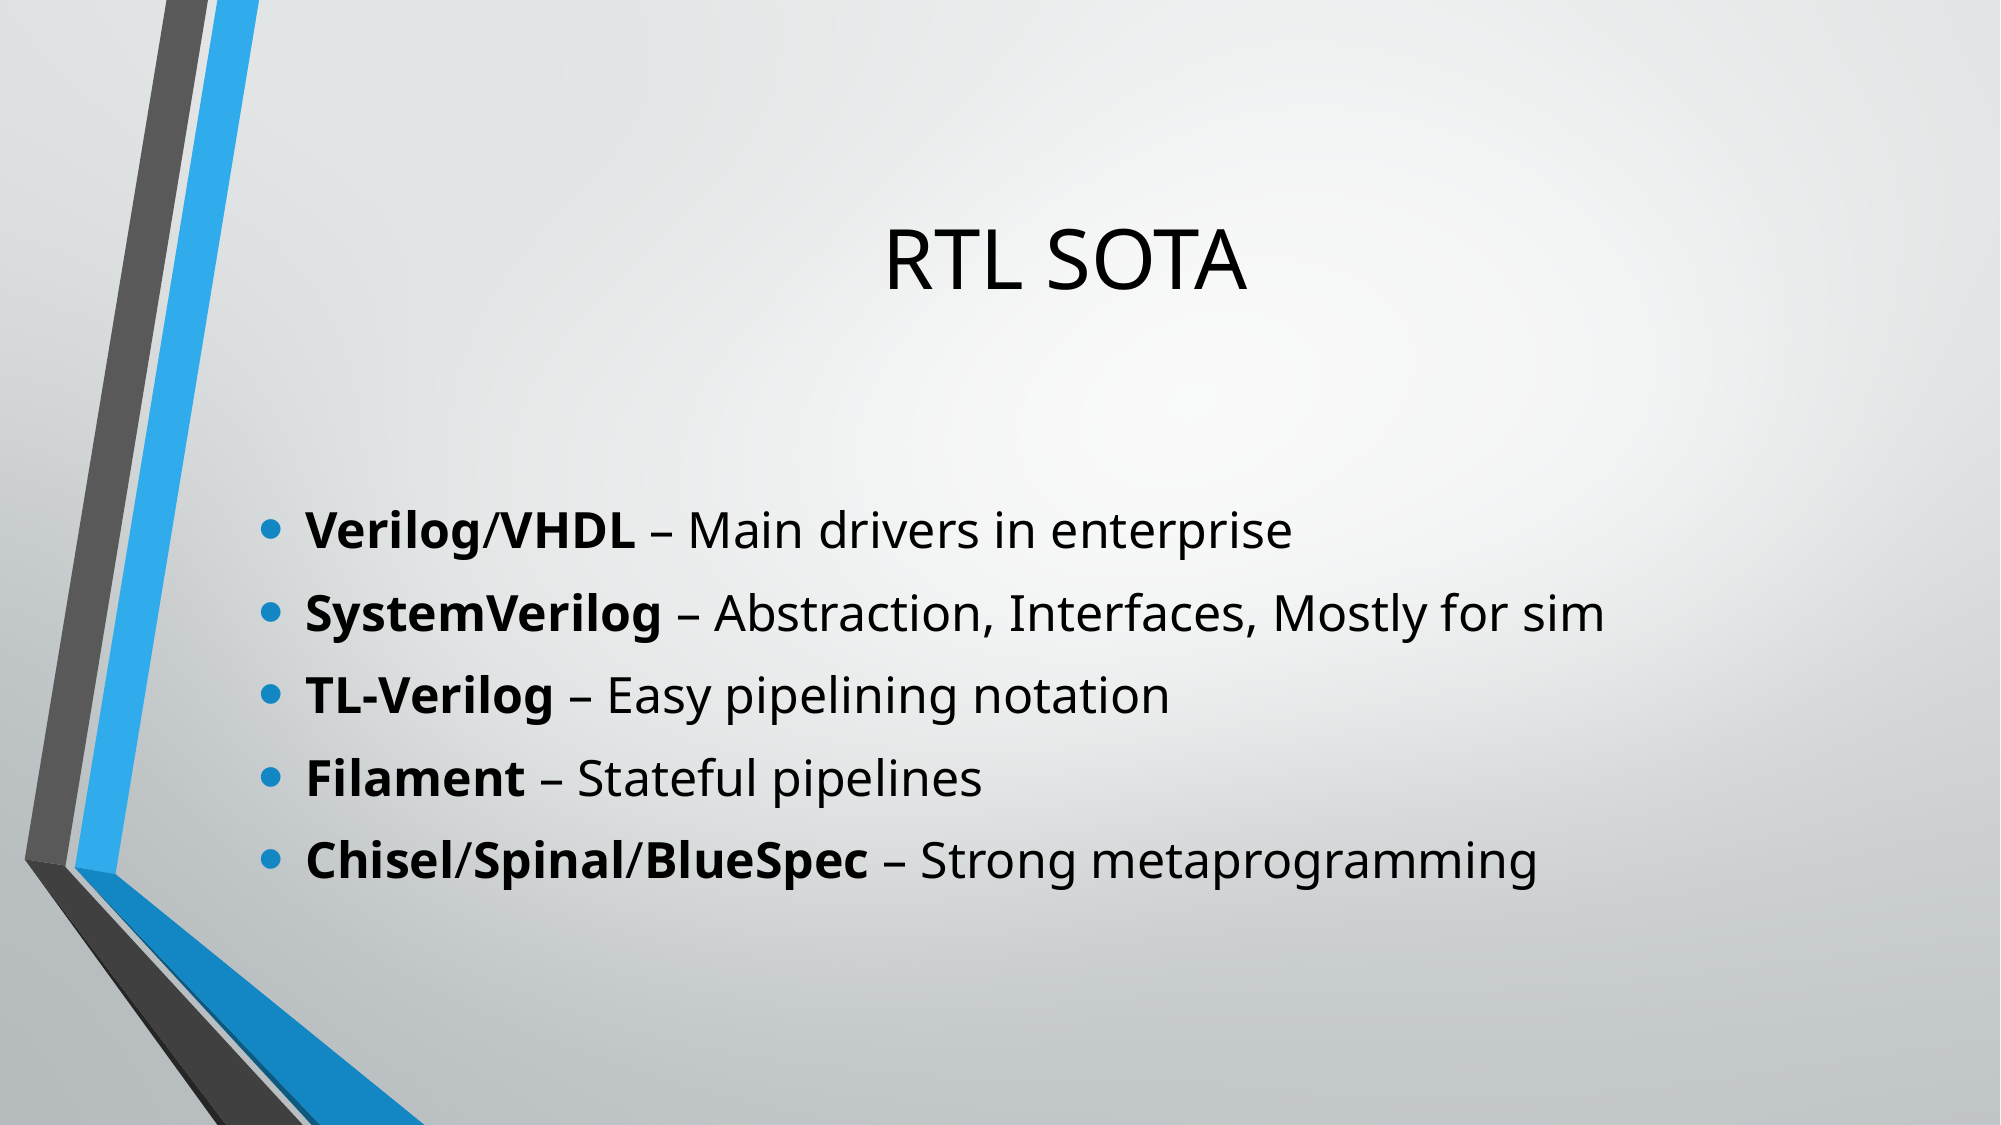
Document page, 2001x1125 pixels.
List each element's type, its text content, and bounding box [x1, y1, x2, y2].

title RTL SOTA [243, 112, 1887, 400]
list Verilog/VHDL – Main drivers in enterprise SystemVerilog – Abstraction, Interfaces, Mostly for sim TL-Verilog – Easy pipelining notation Filament – Stateful pipelines Chisel/Spinal/BlueSpec – Strong metaprogramming [243, 437, 1887, 950]
